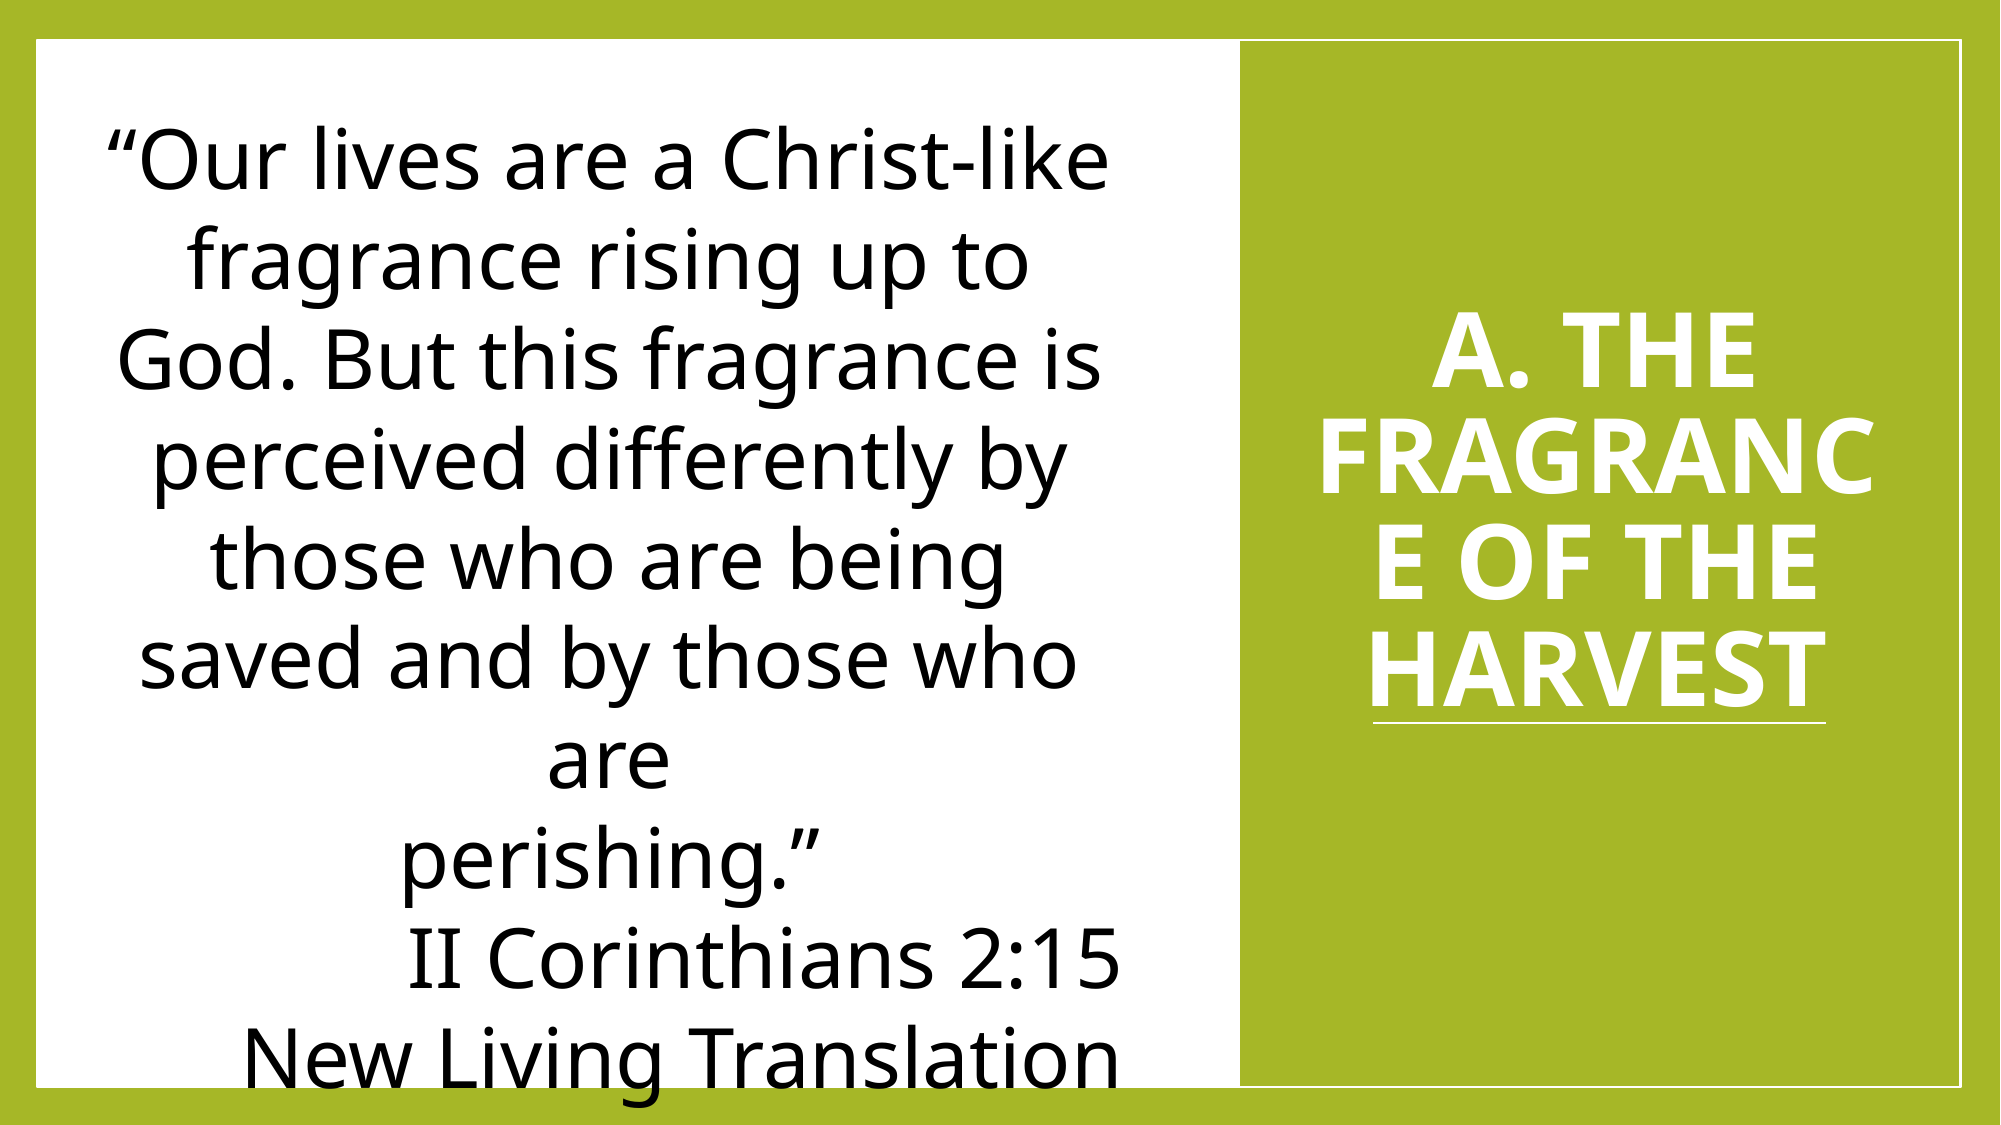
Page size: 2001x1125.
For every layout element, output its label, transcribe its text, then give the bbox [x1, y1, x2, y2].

title A. THE FRAGRANCE OF THE HARVEST [1273, 140, 1919, 735]
text_box “Our lives are a Christ-like fragrance rising up to God. But this fragrance is perceived differently by those who are being saved and by those who are perishing.” II Corinthians 2:15 New Living Translation [81, 98, 1139, 1113]
text_box [36, 39, 1962, 1088]
